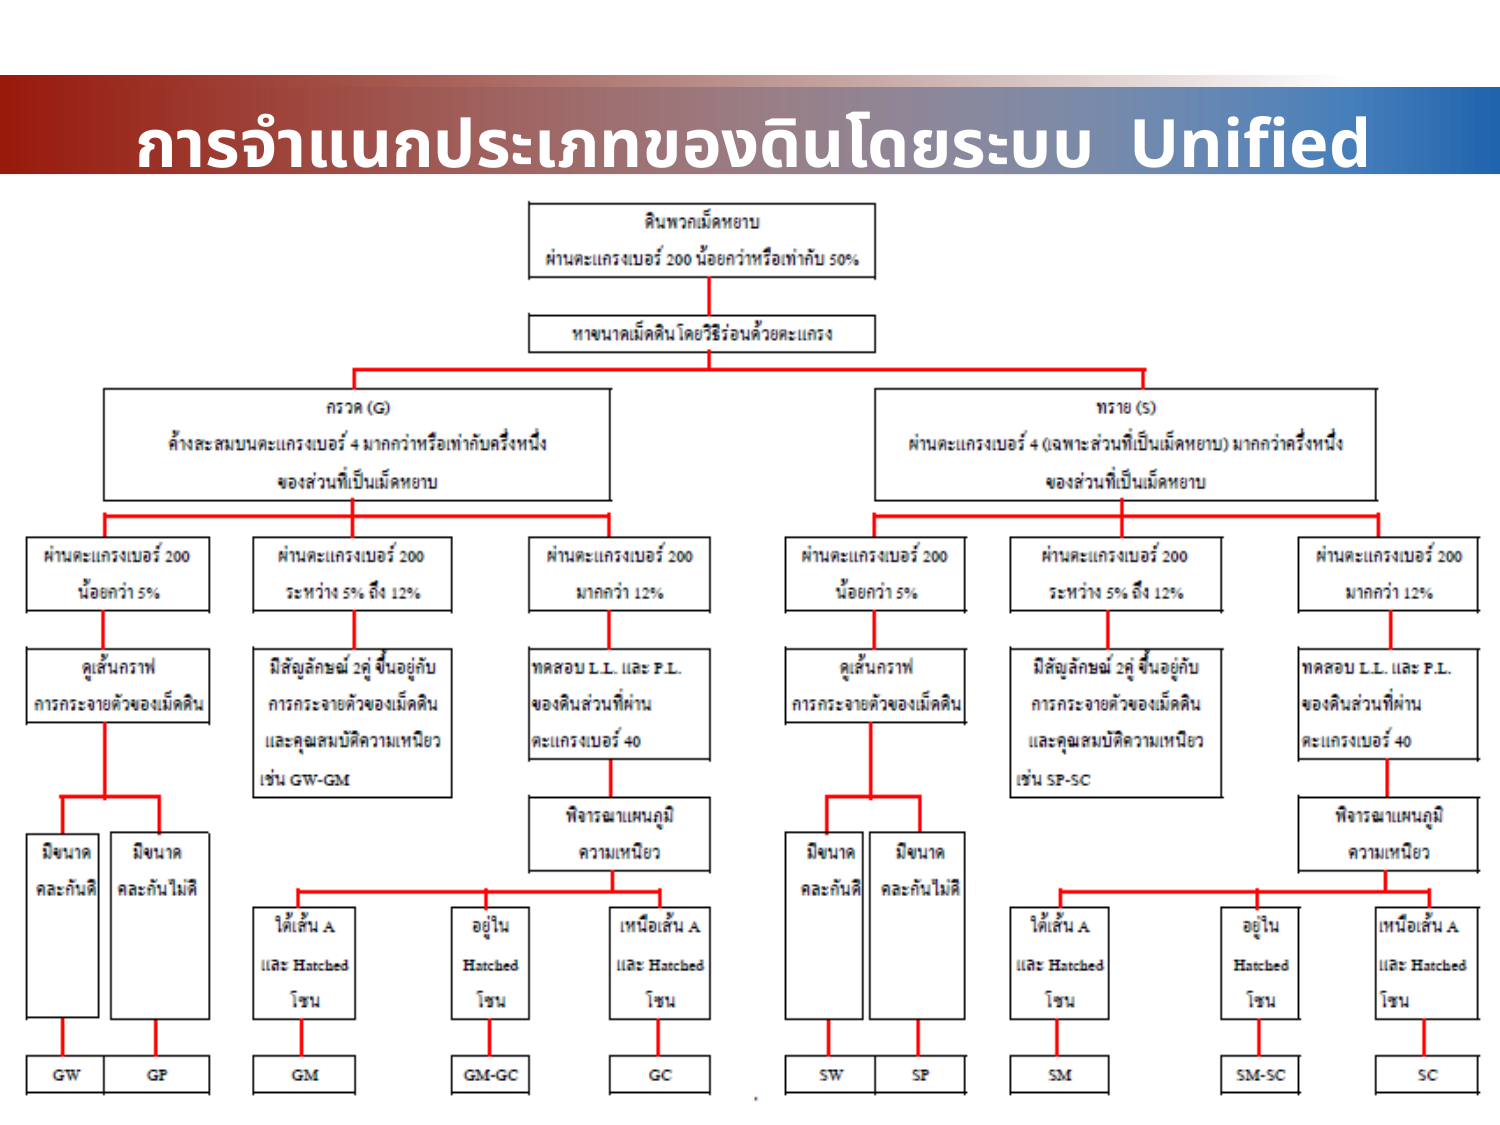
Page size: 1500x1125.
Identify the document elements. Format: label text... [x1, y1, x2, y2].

picture [0, 174, 1500, 1104]
title การจำแนกประเภทของดินโดยระบบ Unified [70, 46, 1437, 173]
